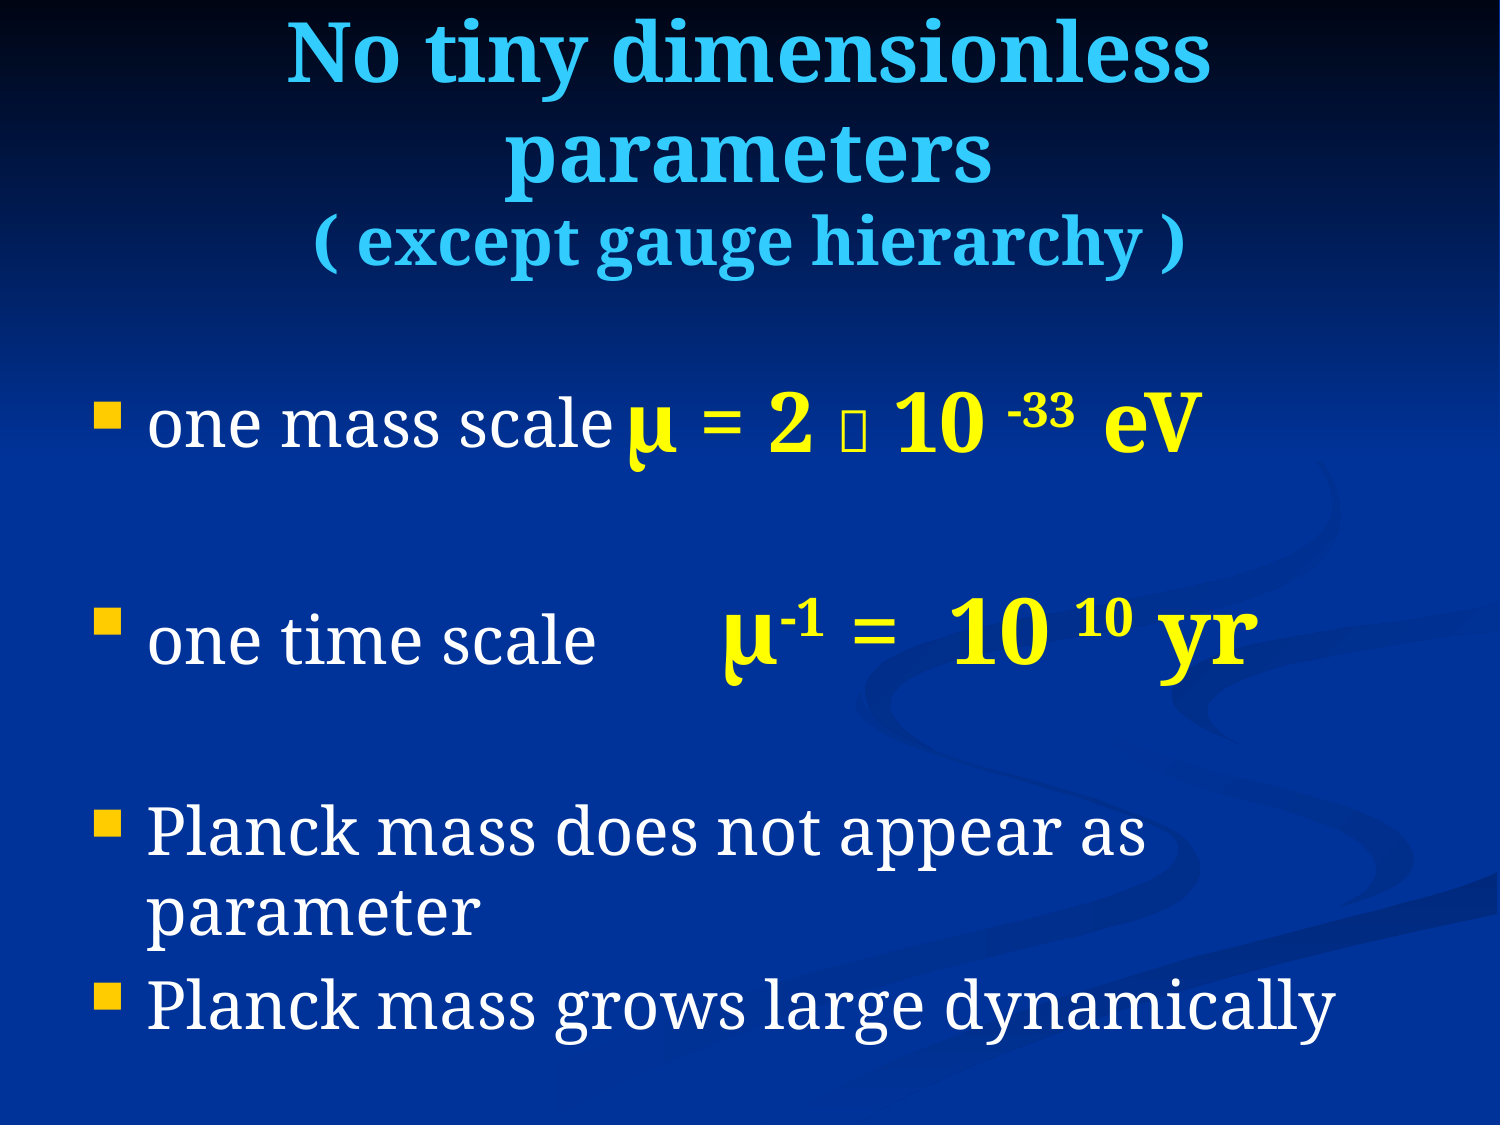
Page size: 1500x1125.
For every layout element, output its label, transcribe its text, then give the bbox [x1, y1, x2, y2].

text_box μ = 2  10 -33 eV [608, 361, 1329, 477]
title No tiny dimensionless parameters ( except gauge hierarchy ) [74, 44, 1426, 233]
list one mass scale one time scale μ-1 = 10 10 yr Planck mass does not appear as parameter Planck mass grows large dynamically [74, 373, 1426, 1036]
